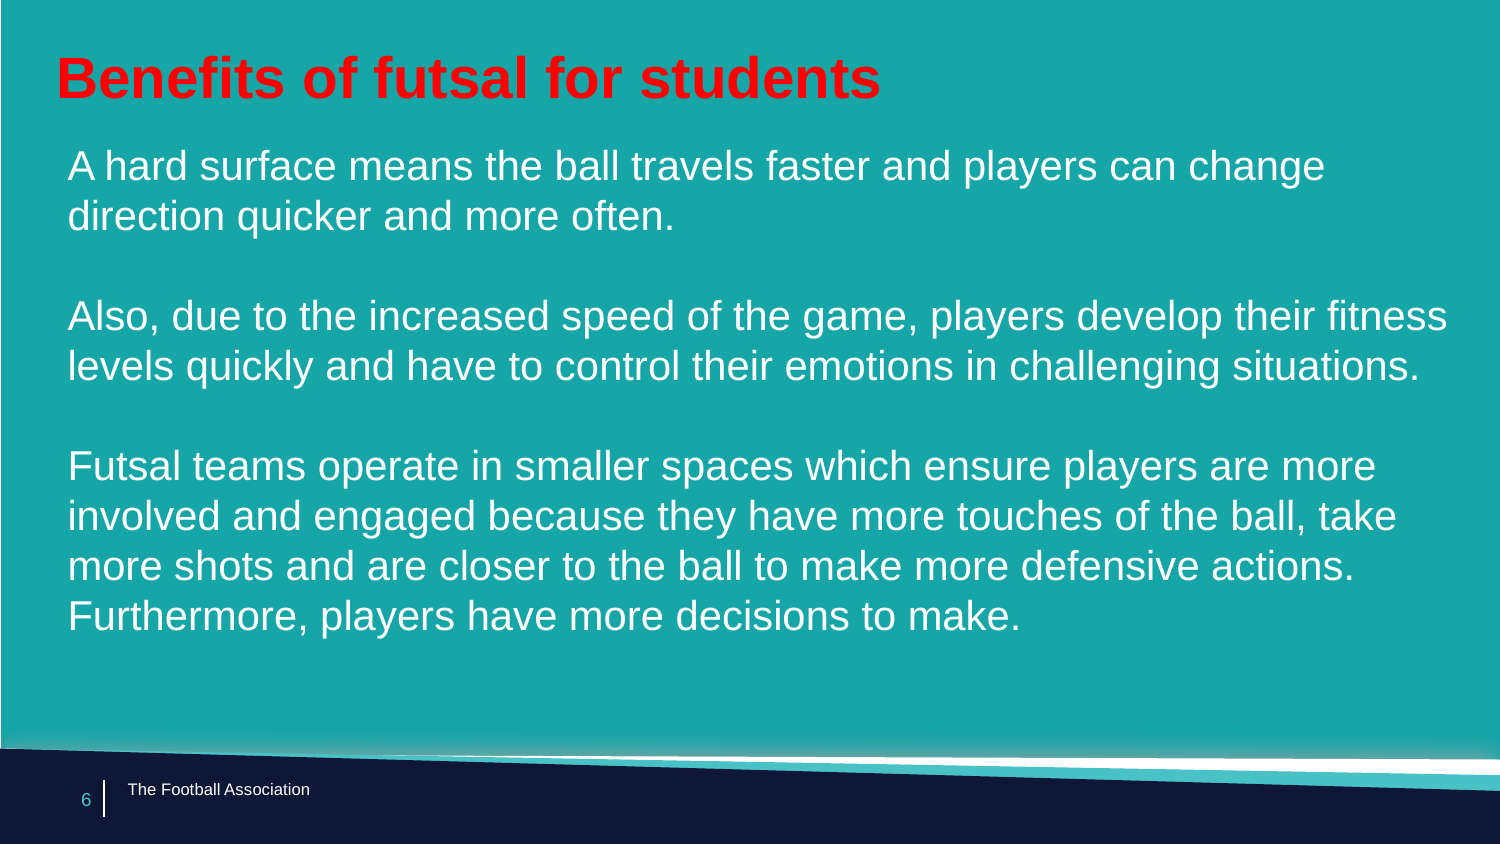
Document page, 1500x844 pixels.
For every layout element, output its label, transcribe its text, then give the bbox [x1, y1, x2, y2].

text_box A hard surface means the ball travels faster and players can change direction quicker and more often. Also, due to the increased speed of the game, players develop their fitness levels quickly and have to control their emotions in challenging situations. Futsal teams operate in smaller spaces which ensure players are more involved and engaged because they have more touches of the ball, take more shots and are closer to the ball to make more defensive actions. Furthermore, players have more decisions to make. [52, 131, 1476, 697]
title The Football Association [112, 787, 581, 810]
title Benefits of futsal for students [56, 40, 1411, 94]
